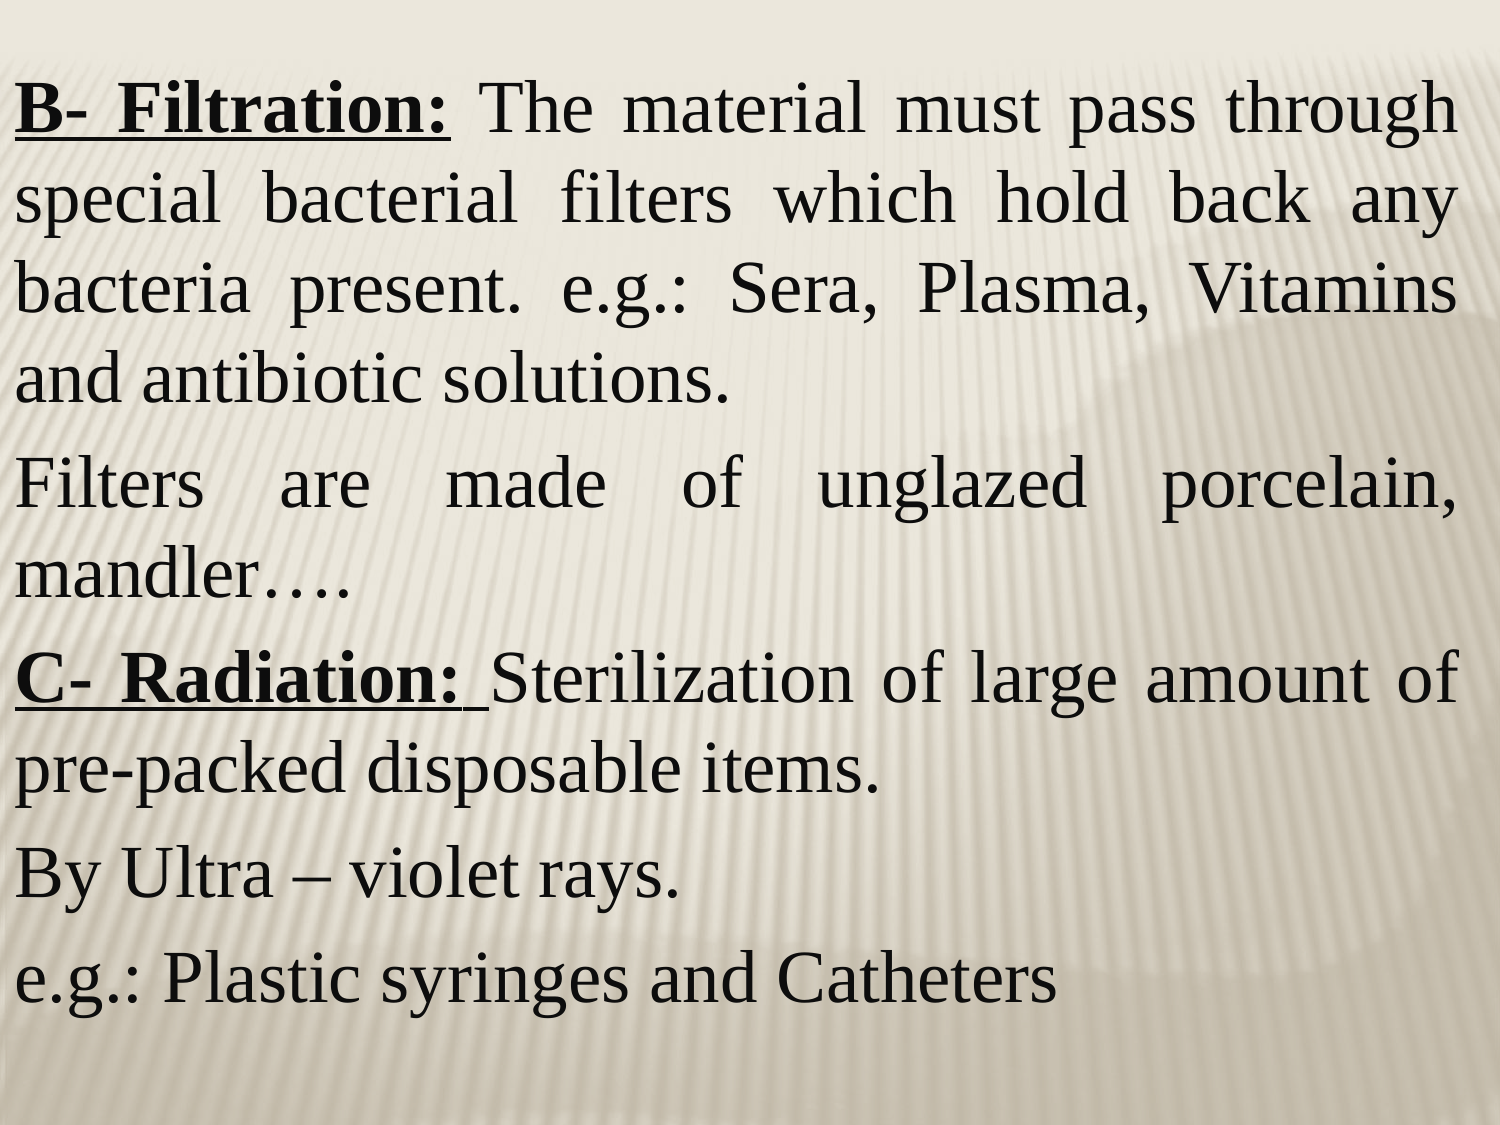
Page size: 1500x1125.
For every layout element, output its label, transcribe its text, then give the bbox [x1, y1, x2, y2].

list B- Filtration: The material must pass through special bacterial filters which hold back any bacteria present. e.g.: Sera, Plasma, Vitamins and antibiotic solutions. Filters are made of unglazed porcelain, mandler…. C- Radiation: Sterilization of large amount of pre-packed disposable items. By Ultra – violet rays. e.g.: Plastic syringes and Catheters [0, 50, 1475, 1088]
